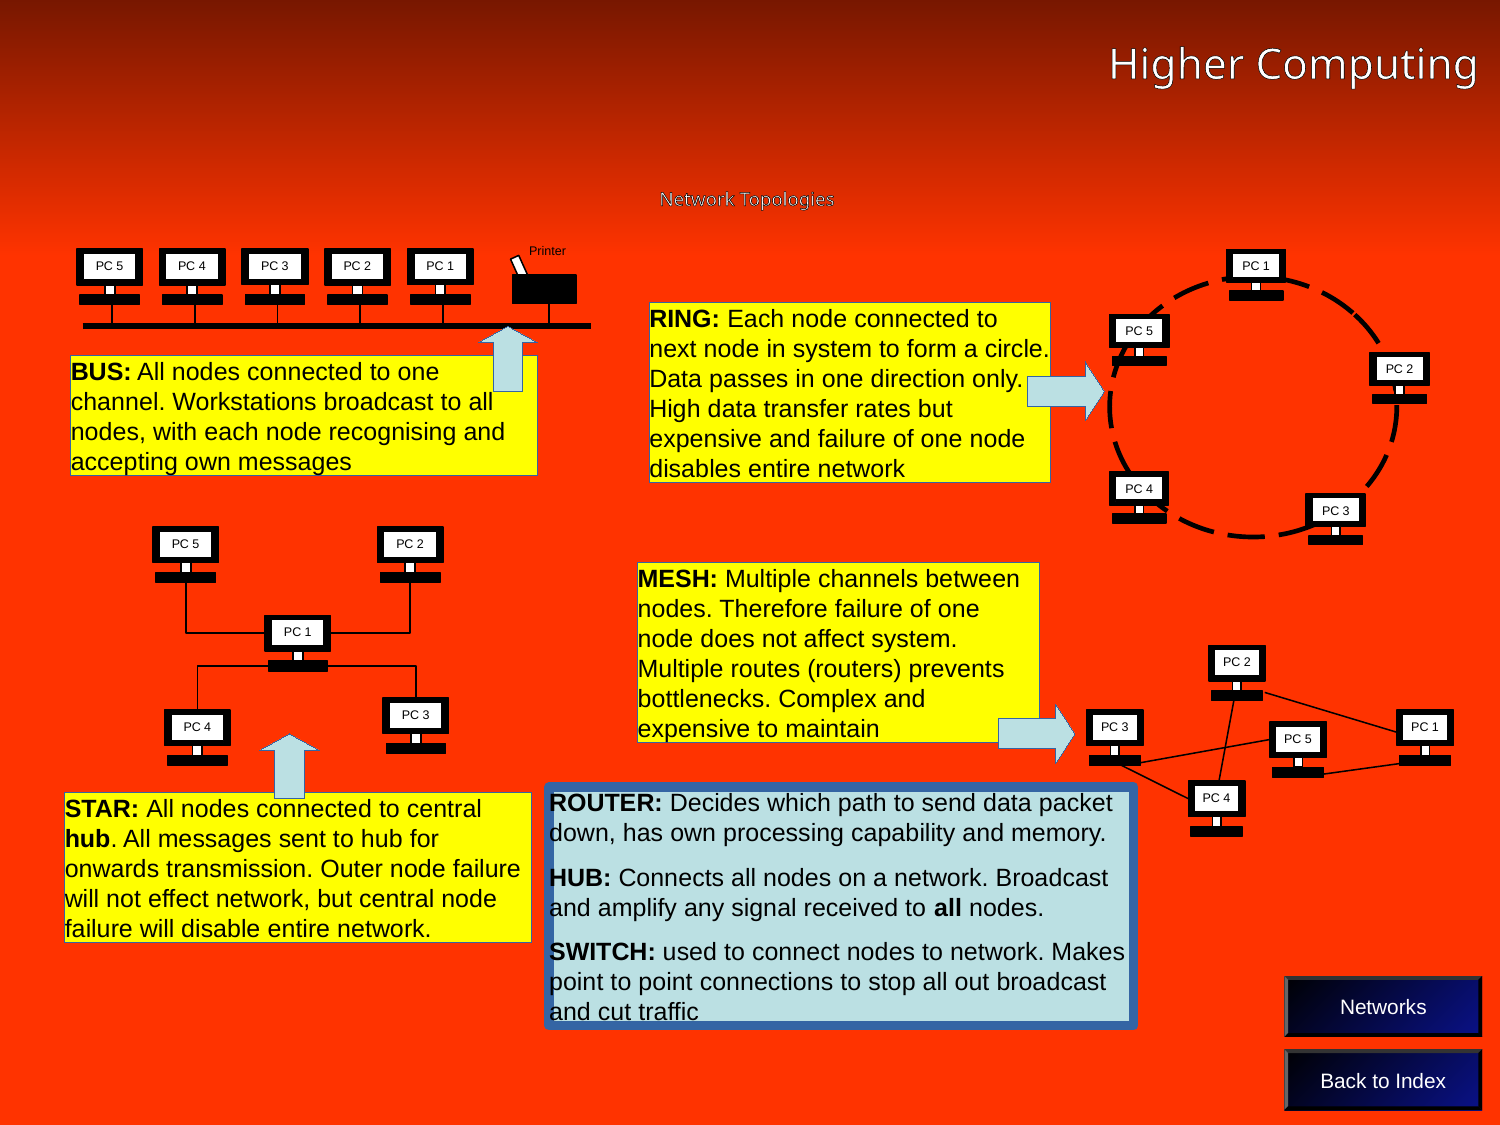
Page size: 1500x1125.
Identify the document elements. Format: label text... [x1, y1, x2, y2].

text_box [152, 526, 449, 766]
text_box Higher Computing [1104, 33, 1483, 91]
text_box RING: Each node connected to next node in system to form a circle. Data passes in one direction only. High data transfer rates but expensive and failure of one node disables entire network [649, 302, 1051, 483]
text_box [478, 327, 538, 392]
text_box ROUTER: Decides which path to send data packet down, has own processing capability and memory. HUB: Connects all nodes on a network. Broadcast and amplify any signal received to all nodes. SWITCH: used to connect nodes to network. Makes point to point connections to stop all out broadcast and cut traffic [549, 786, 1134, 1026]
text_box [274, 766, 305, 799]
text_box [1027, 361, 1105, 421]
text_box [998, 704, 1075, 764]
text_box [1284, 975, 1483, 1038]
text_box Network Topologies [354, 160, 1140, 236]
text_box BUS: All nodes connected to one channel. Workstations broadcast to all nodes, with each node recognising and accepting own messages [70, 355, 538, 476]
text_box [1109, 249, 1430, 546]
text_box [1284, 1048, 1483, 1111]
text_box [76, 237, 609, 327]
text_box STAR: All nodes connected to central hub. All messages sent to hub for onwards transmission. Outer node failure will not effect network, but central node failure will disable entire network. [64, 792, 532, 943]
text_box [1086, 645, 1454, 837]
text_box MESH: Multiple channels between nodes. Therefore failure of one node does not affect system. Multiple routes (routers) prevents bottlenecks. Complex and expensive to maintain [637, 562, 1040, 743]
text_box [0, 0, 1500, 256]
